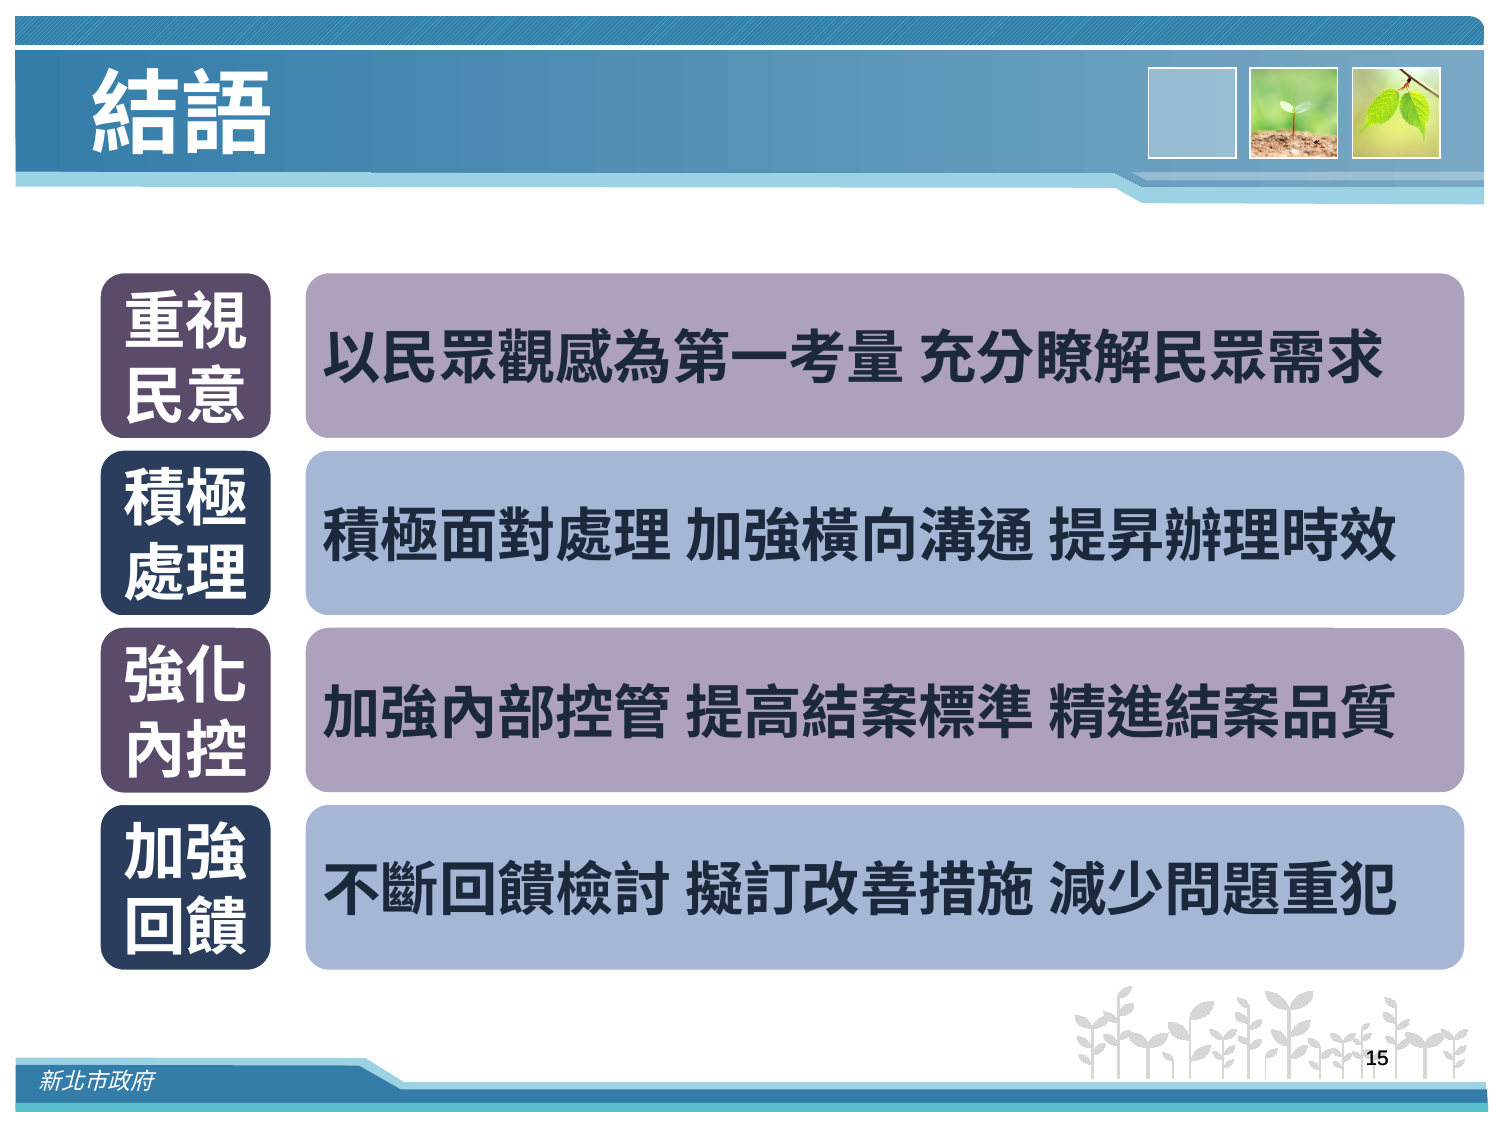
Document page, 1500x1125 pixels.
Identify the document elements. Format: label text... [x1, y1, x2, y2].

text_box 15 [1167, 1037, 1404, 1085]
text_box 積極面對處理 加強橫向溝通 提昇辦理時效 [299, 444, 1471, 621]
title 結語 [75, 39, 1138, 182]
text_box 積極 處理 [94, 444, 277, 622]
text_box 重視 民意 [94, 267, 277, 444]
text_box 不斷回饋檢討 擬訂改善措施 減少問題重犯 [299, 798, 1471, 976]
text_box 以民眾觀感為第一考量 充分瞭解民眾需求 [299, 267, 1471, 445]
picture [1353, 69, 1439, 157]
text_box 加強 回饋 [94, 799, 277, 976]
text_box 加強內部控管 提高結案標準 精進結案品質 [299, 621, 1471, 799]
picture [1251, 69, 1337, 157]
text_box 強化 內控 [94, 621, 277, 799]
